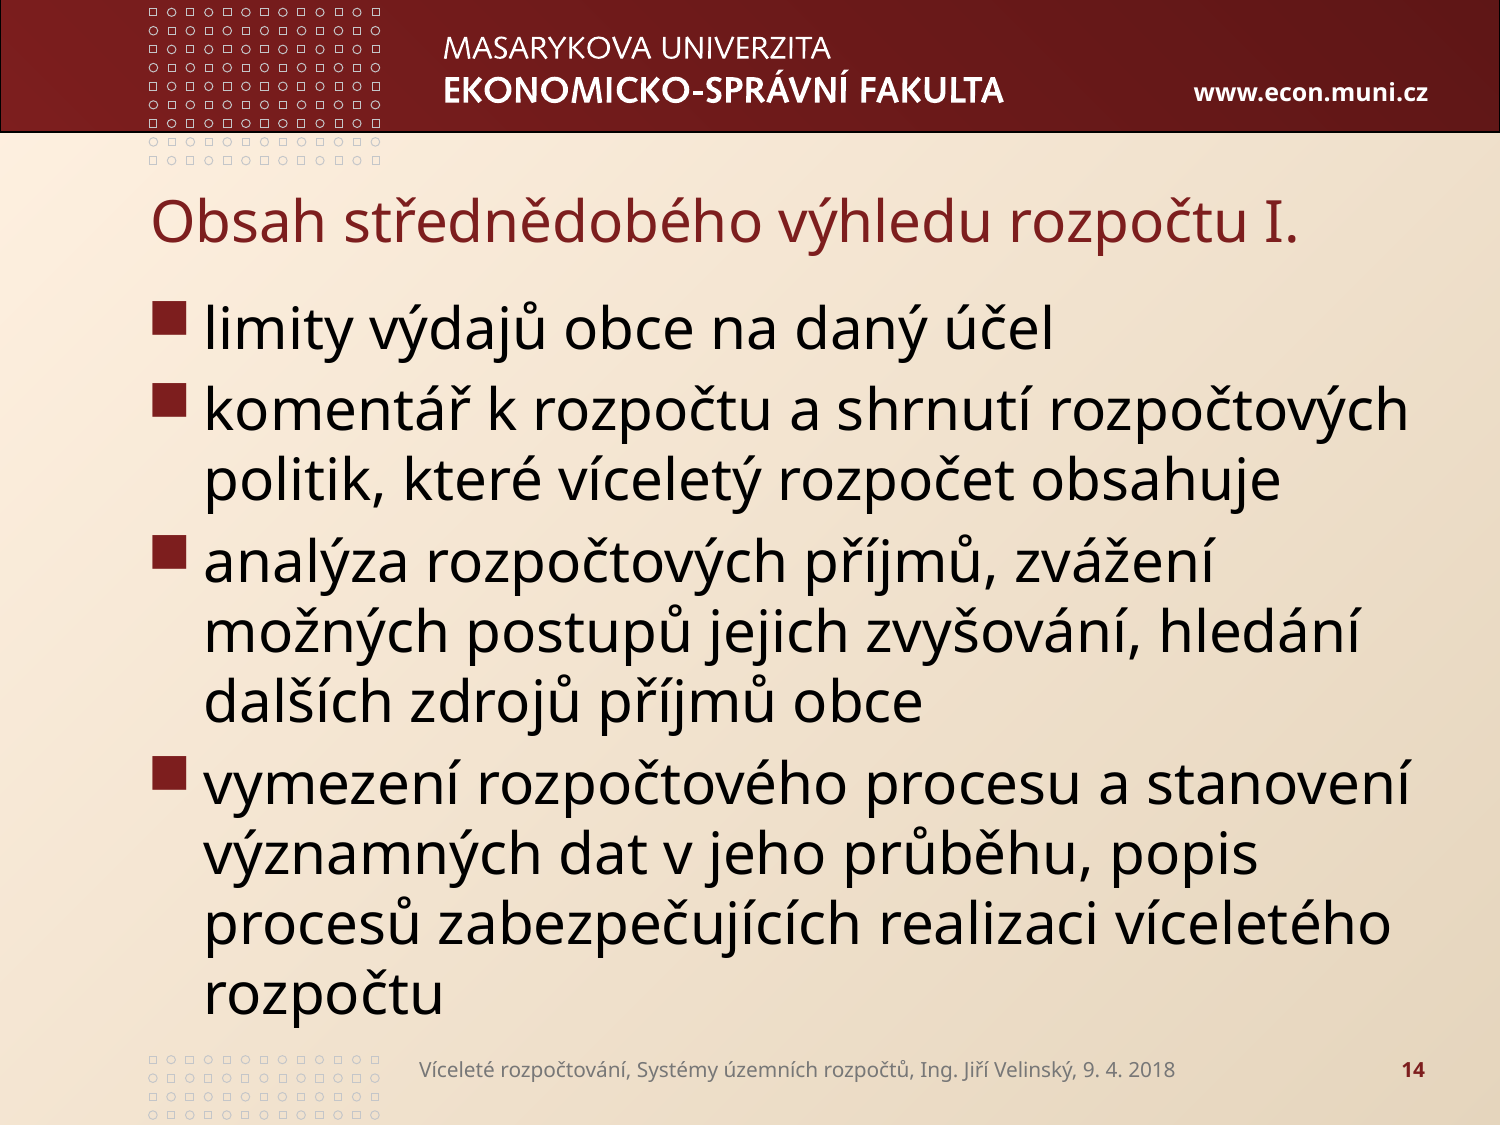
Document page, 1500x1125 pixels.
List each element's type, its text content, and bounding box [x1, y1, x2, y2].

slide_number 14 [1316, 1056, 1425, 1100]
list limity výdajů obce na daný účel komentář k rozpočtu a shrnutí rozpočtových politik, které víceletý rozpočet obsahuje analýza rozpočtových příjmů, zvážení možných postupů jejich zvyšování, hledání dalších zdrojů příjmů obce vymezení rozpočtového procesu a stanovení významných dat v jeho průběhu, popis procesů zabezpečujících realizaci víceletého rozpočtu [147, 290, 1423, 1006]
title Obsah střednědobého výhledu rozpočtu I. [150, 184, 1425, 268]
footer Víceleté rozpočtování, Systémy územních rozpočtů, Ing. Jiří Velinský, 9. 4. 2018 [419, 1056, 1316, 1100]
